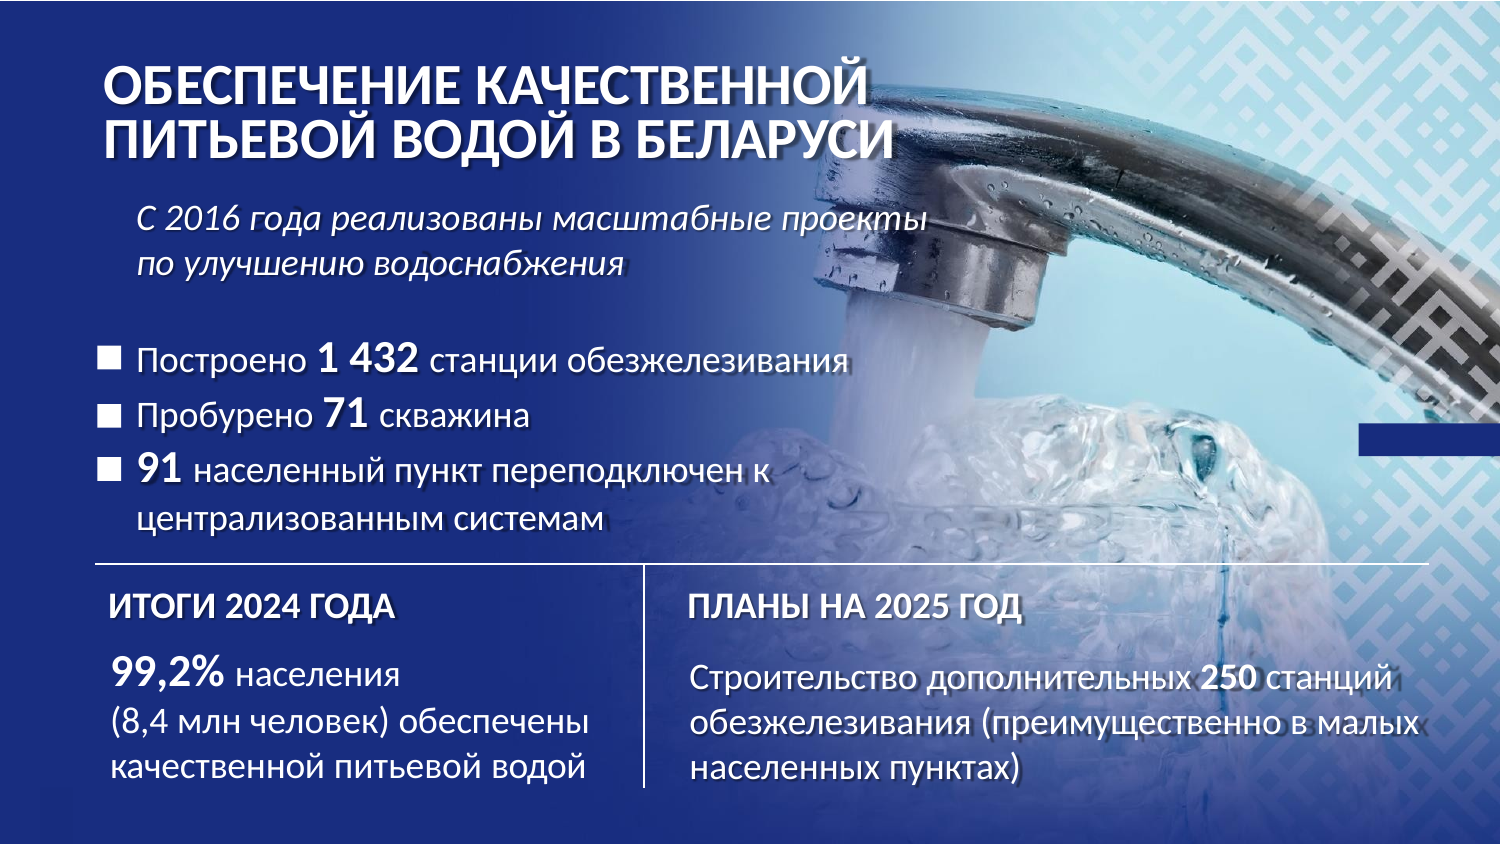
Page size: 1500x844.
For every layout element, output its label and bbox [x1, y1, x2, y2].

picture [663, 569, 1051, 655]
text_box [665, 641, 1464, 816]
text_box [0, 1, 1500, 844]
text_box [107, 181, 965, 567]
picture [84, 569, 424, 655]
